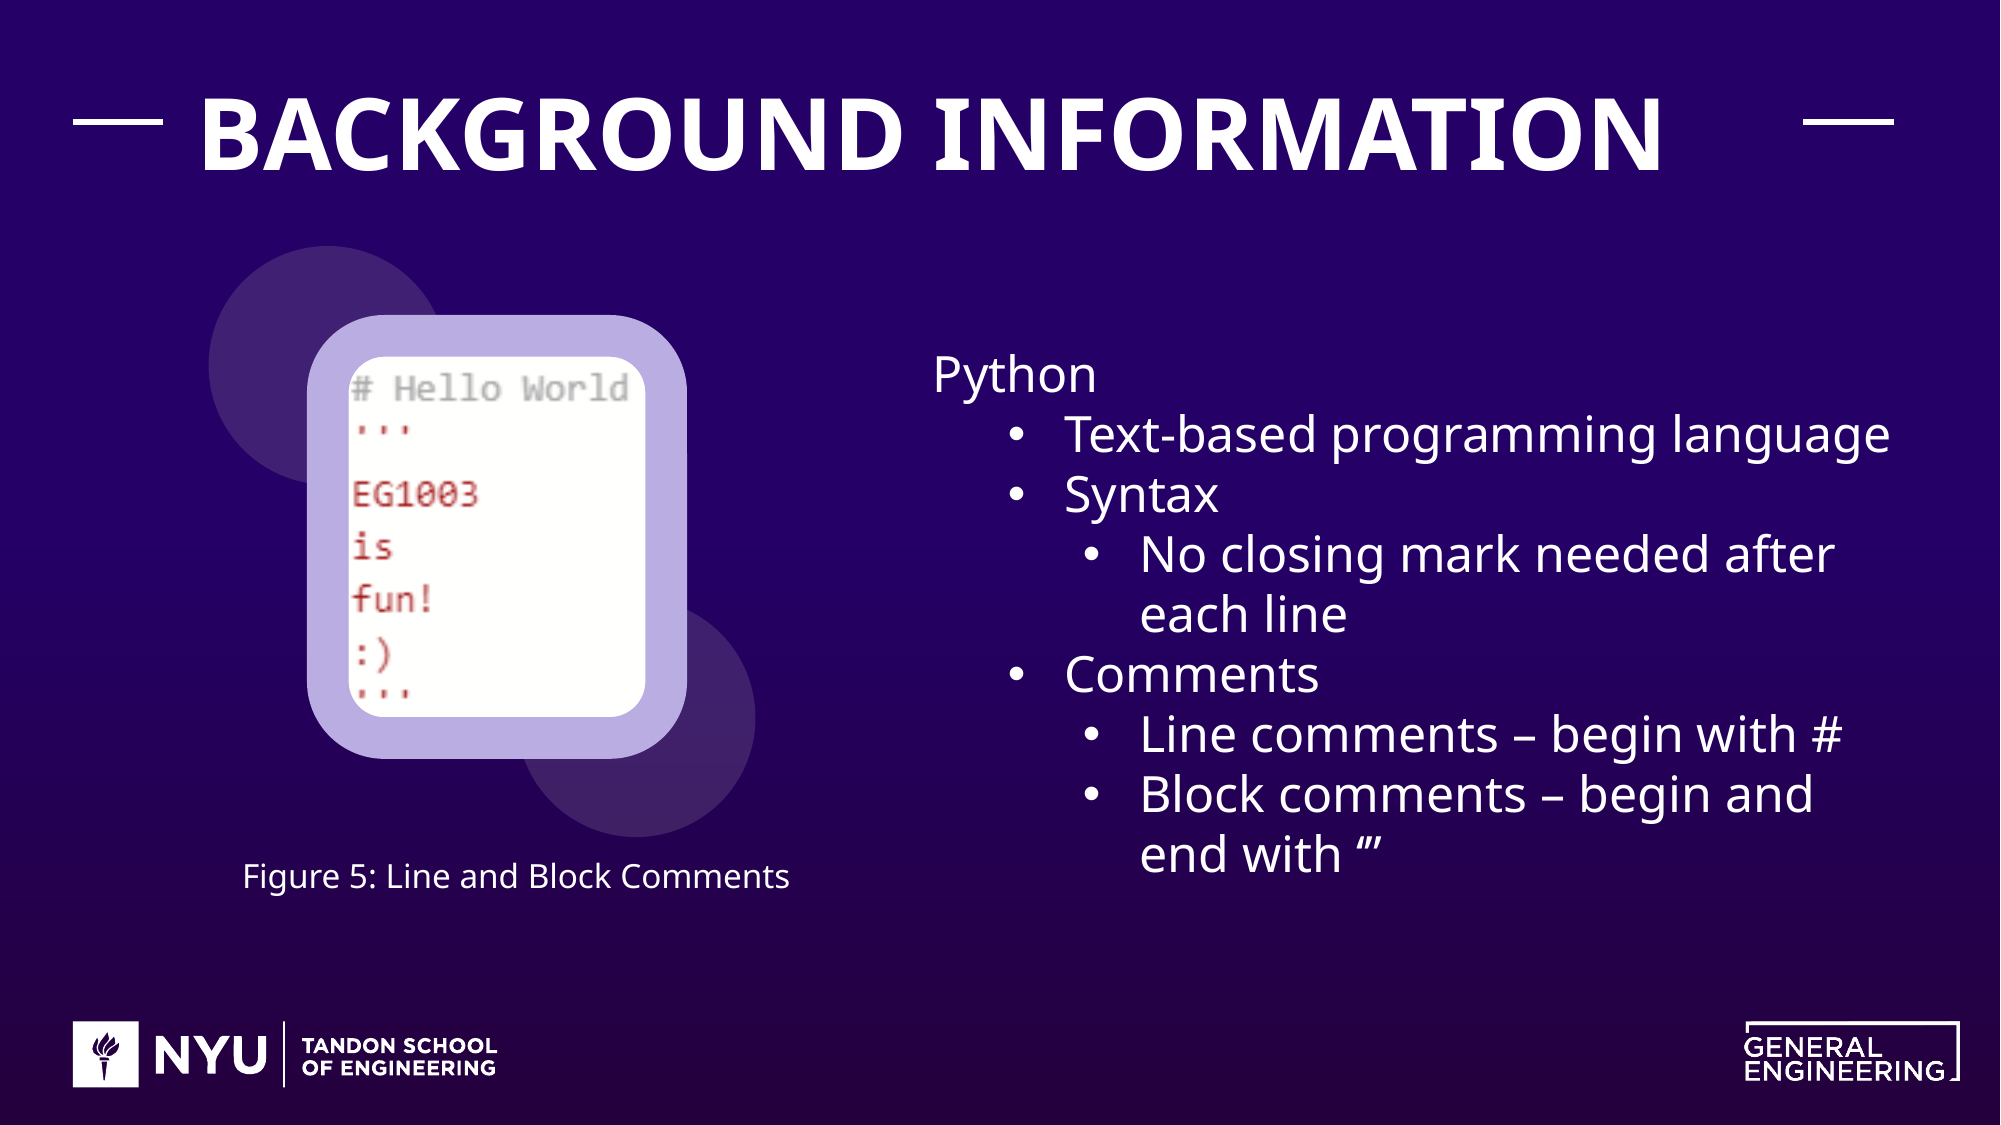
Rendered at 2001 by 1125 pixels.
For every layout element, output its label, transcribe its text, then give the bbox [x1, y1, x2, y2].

text_box BACKGROUND INFORMATION [196, 153, 1804, 192]
picture [1744, 1021, 1960, 1081]
text_box Python Text-based programming language Syntax No closing mark needed after each line Comments Line comments – begin with # Block comments – begin and end with ‘’’ [917, 274, 1934, 952]
picture [327, 335, 667, 738]
text_box [524, 610, 756, 838]
text_box [208, 245, 436, 483]
picture [72, 1021, 498, 1088]
text_box Figure 5: Line and Block Comments [93, 847, 940, 903]
